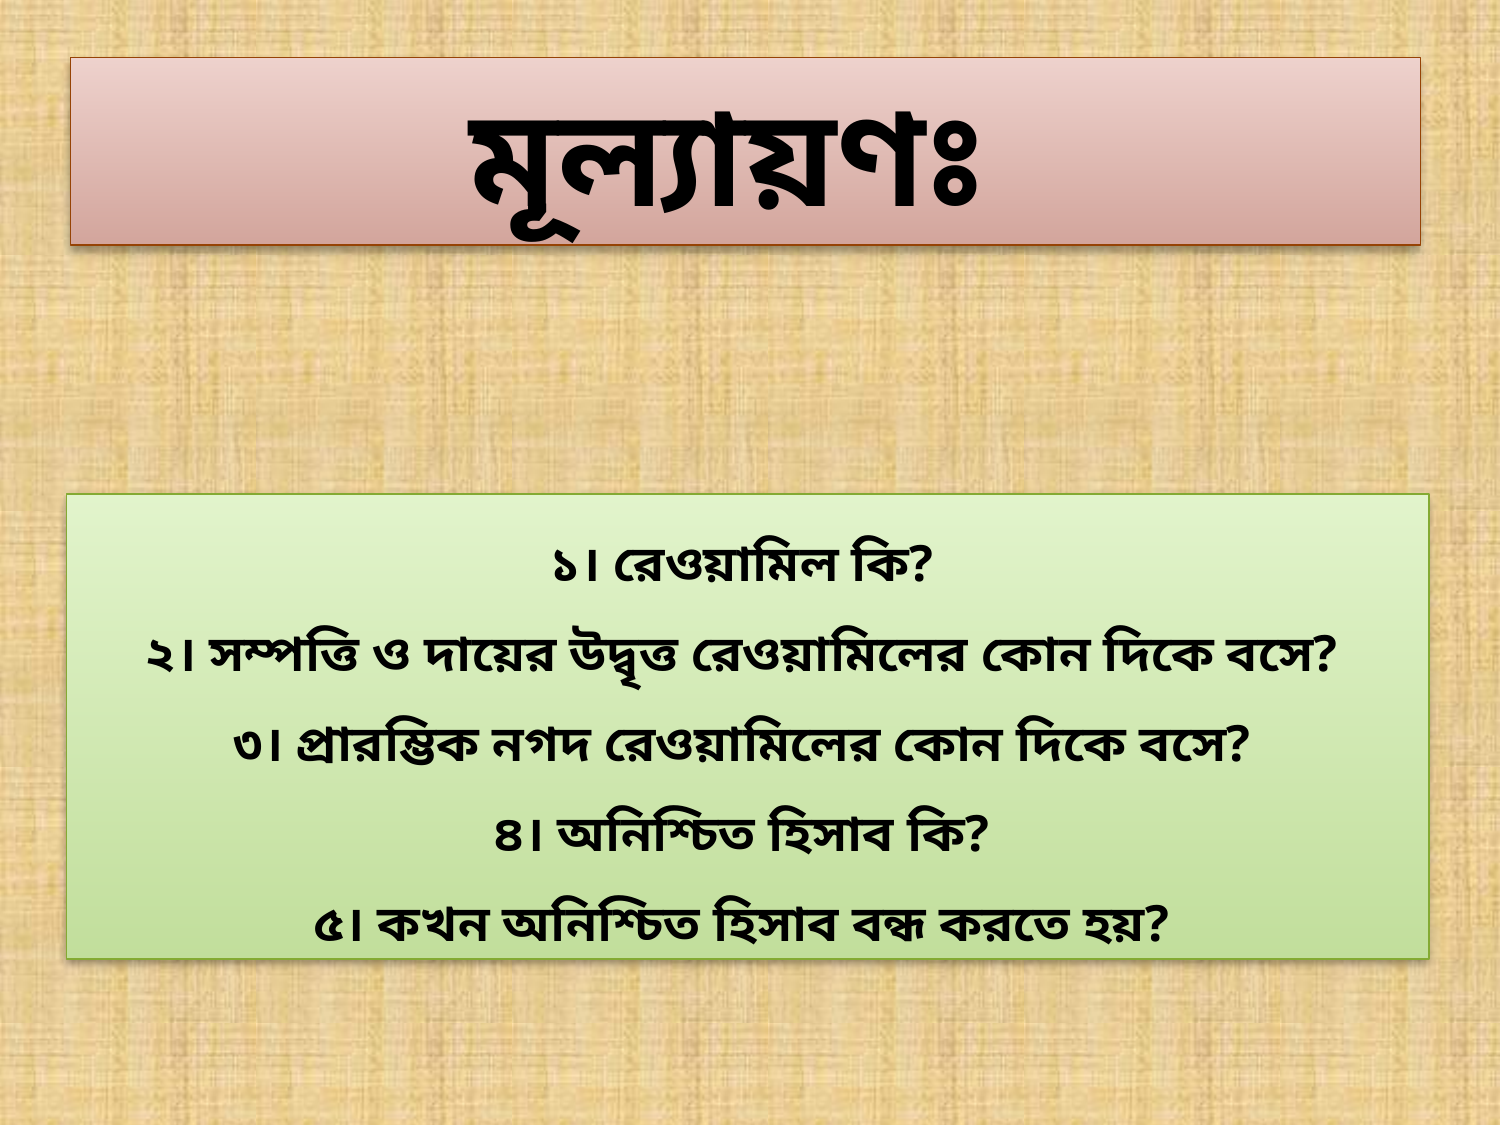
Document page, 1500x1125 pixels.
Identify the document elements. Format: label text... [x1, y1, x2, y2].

title মূল্যায়ণঃ [70, 57, 1421, 246]
text_box ১। রেওয়ামিল কি? ২। সম্পত্তি ও দায়ের উদ্বৃত্ত রেওয়ামিলের কোন দিকে বসে? ৩। প্রারম্ভিক নগদ রেওয়ামিলের কোন দিকে বসে? ৪। অনিশ্চিত হিসাব কি? ৫। কখন অনিশ্চিত হিসাব বন্ধ করতে হয়? [66, 493, 1430, 960]
picture [0, 0, 1500, 1125]
